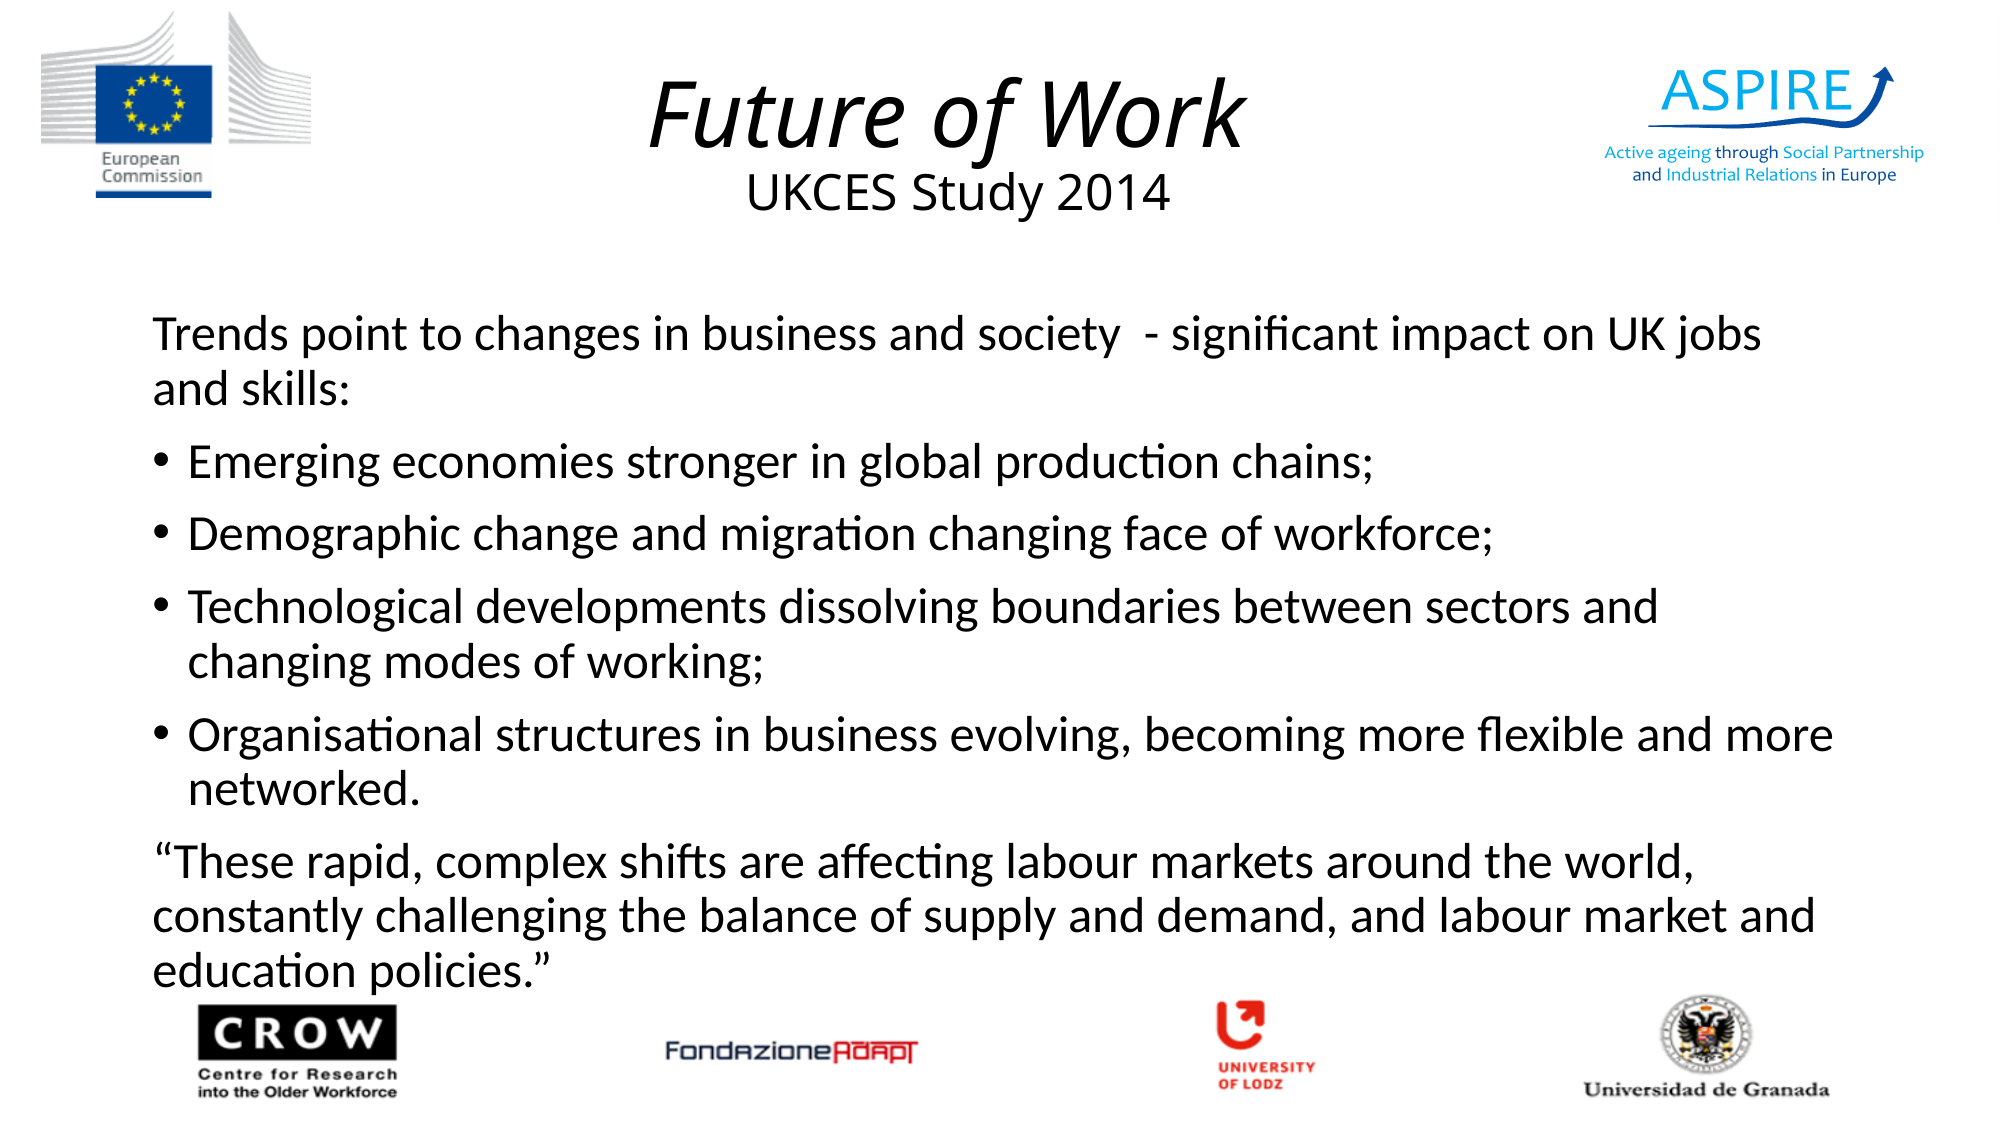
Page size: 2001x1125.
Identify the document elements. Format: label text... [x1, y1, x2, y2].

list Trends point to changes in business and society - significant impact on UK jobs and skills: Emerging economies stronger in global production chains; Demographic change and migration changing face of workforce; Technological developments dissolving boundaries between sectors and changing modes of working; Organisational structures in business evolving, becoming more flexible and more networked. “These rapid, complex shifts are affecting labour markets around the world, constantly challenging the balance of supply and demand, and labour market and education policies.” [137, 299, 1863, 943]
title Future of Work UKCES Study 2014 [310, 36, 1607, 254]
picture [136, 943, 1864, 1125]
picture [1529, 11, 2000, 228]
picture [41, 11, 311, 198]
